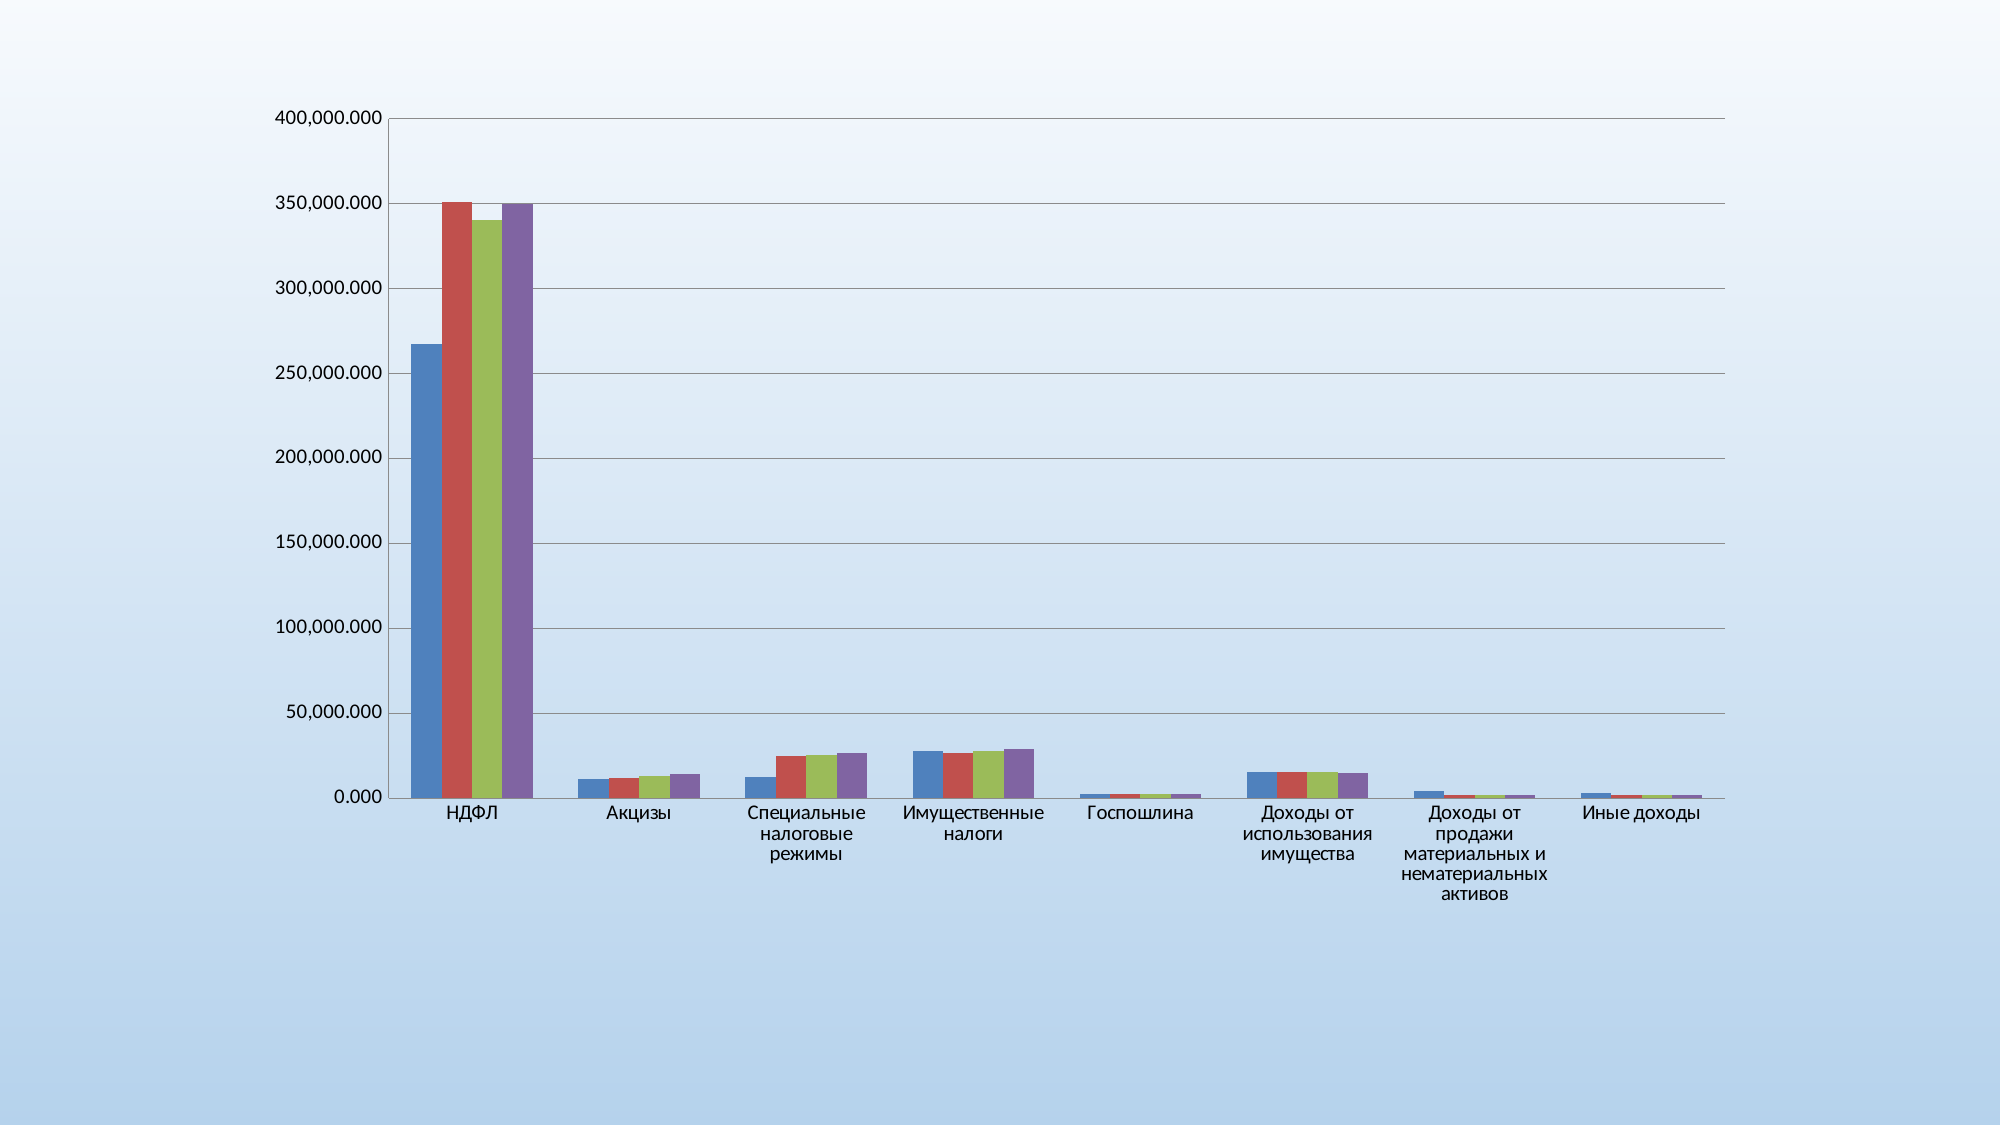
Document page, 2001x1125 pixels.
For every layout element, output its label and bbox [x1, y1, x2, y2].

chart [244, 92, 1756, 923]
